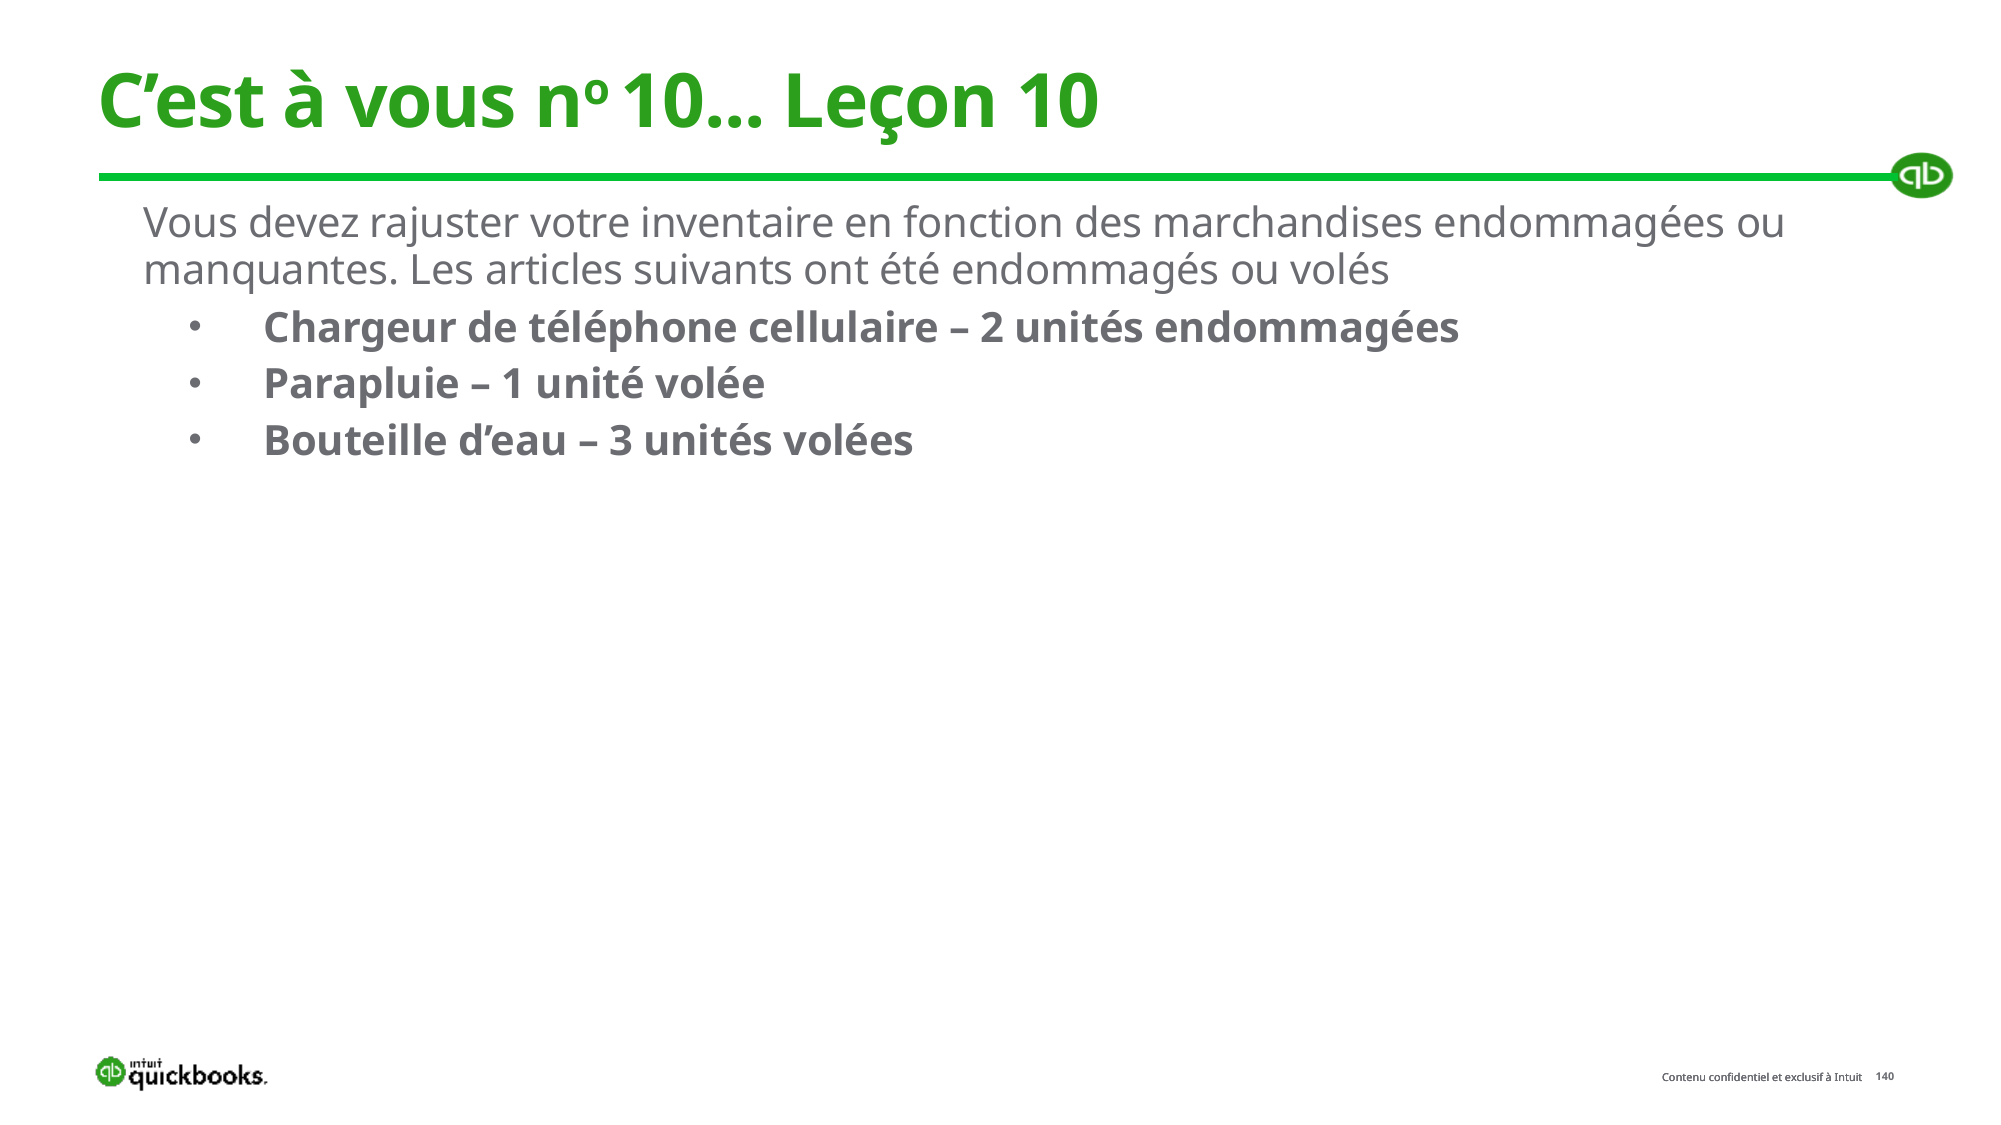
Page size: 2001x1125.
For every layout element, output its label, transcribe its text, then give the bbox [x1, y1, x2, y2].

title C’est à vous no 10... Leçon 10 [82, 56, 1901, 147]
list Vous devez rajuster votre inventaire en fonction des marchandises endommagées ou manquantes. Les articles suivants ont été endommagés ou volés Chargeur de téléphone cellulaire – 2 unités endommagées Parapluie – 1 unité volée Bouteille d’eau – 3 unités volées [82, 191, 1901, 1047]
picture [82, 1047, 277, 1105]
picture [99, 145, 1960, 206]
